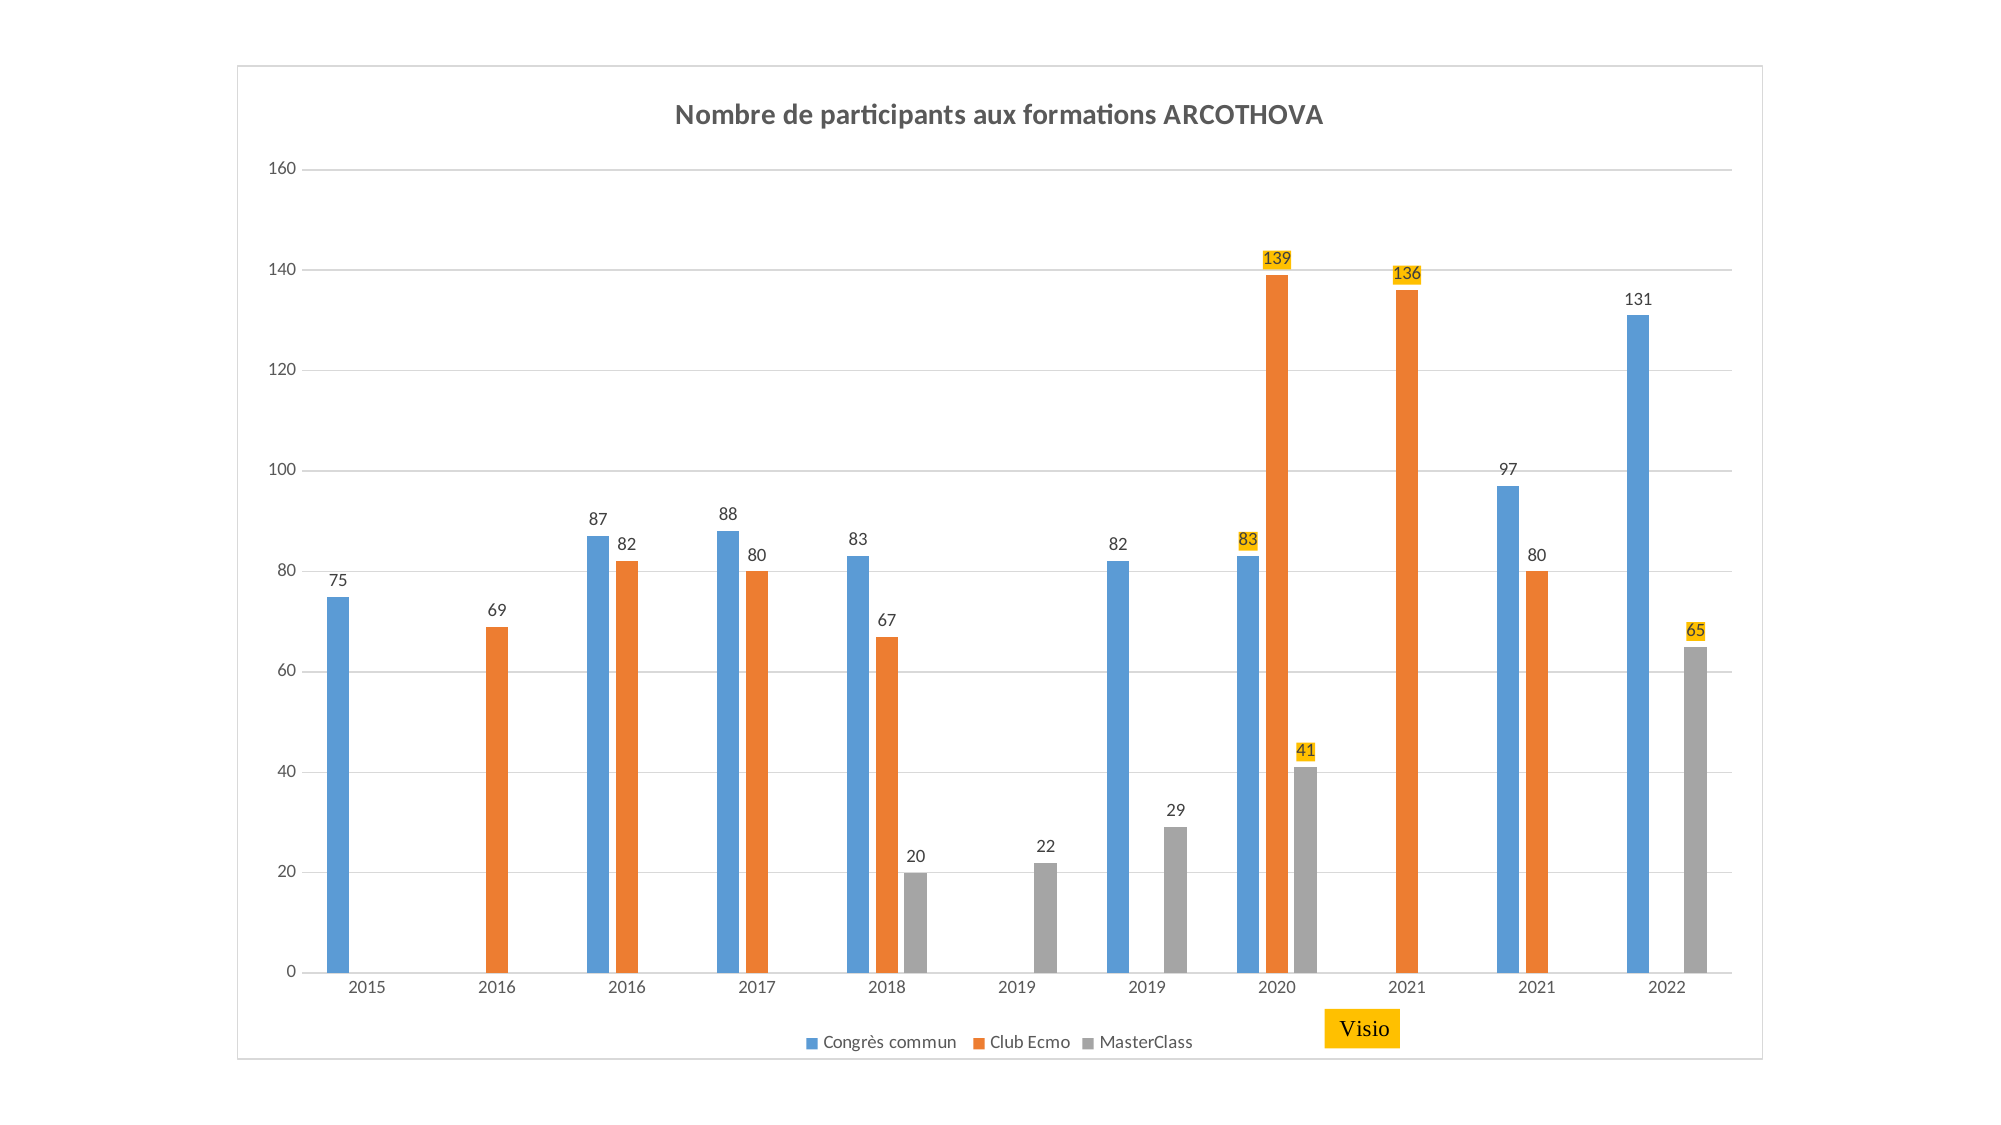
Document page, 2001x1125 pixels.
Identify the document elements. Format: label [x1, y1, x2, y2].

chart [236, 64, 1764, 1060]
